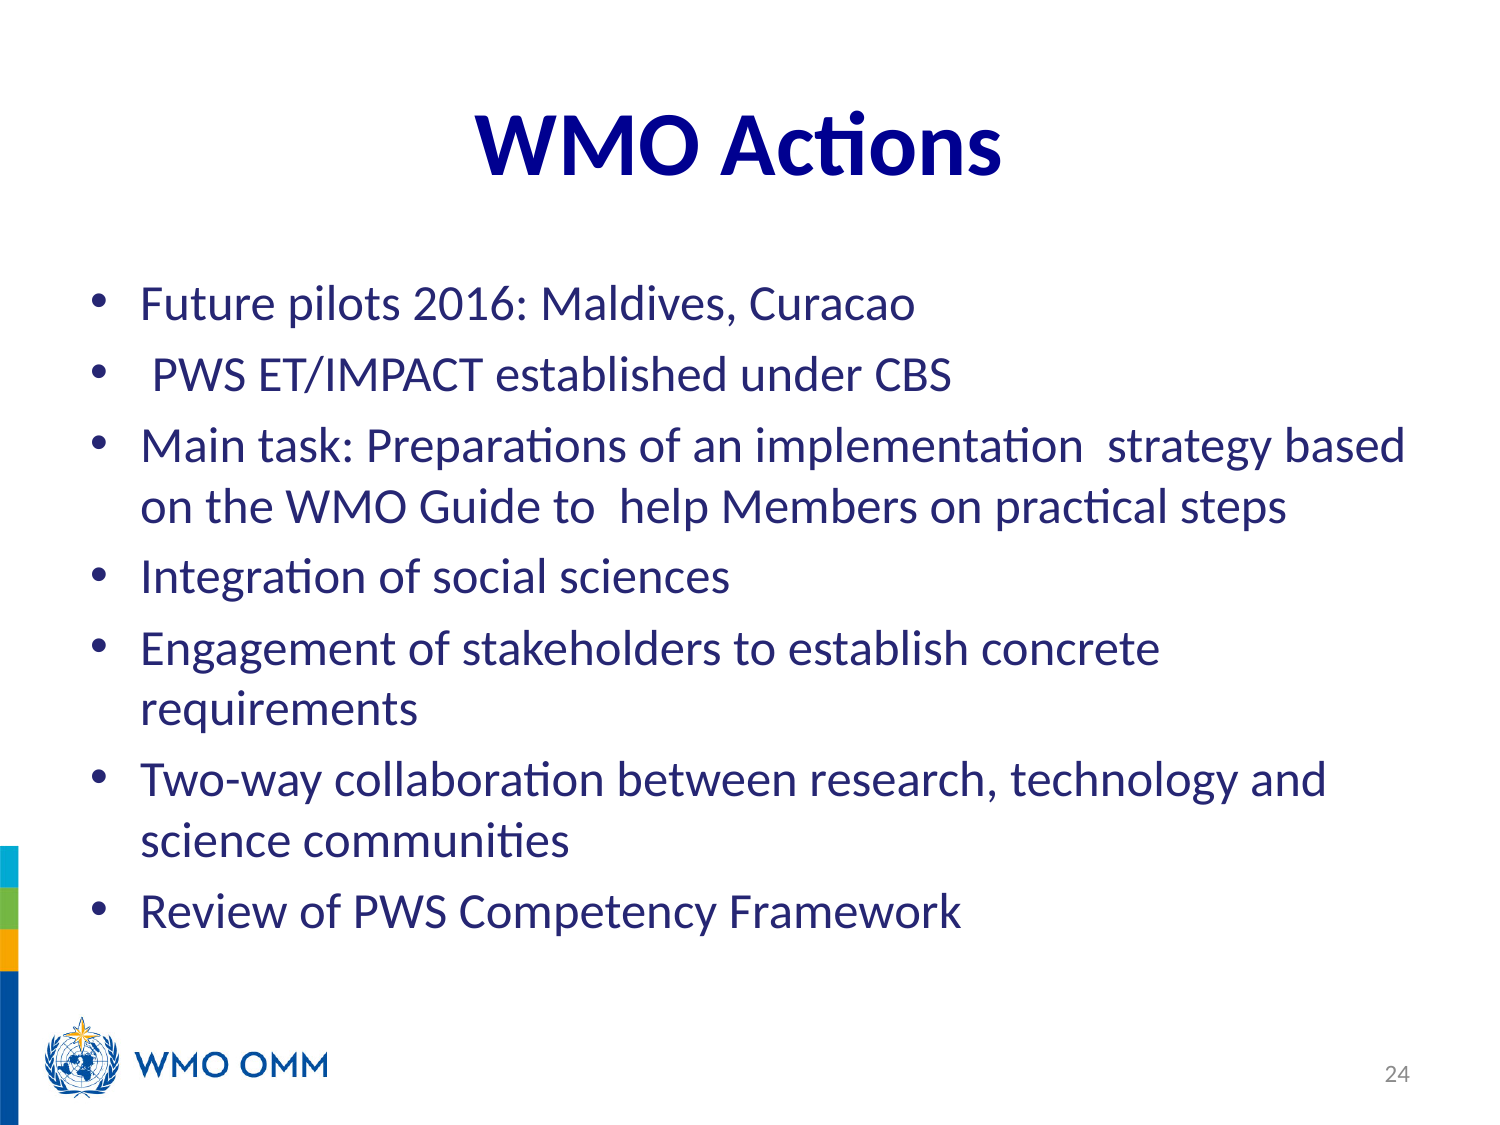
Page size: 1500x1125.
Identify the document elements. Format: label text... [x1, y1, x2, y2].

title WMO Actions [75, 45, 1425, 233]
picture [0, 845, 327, 1125]
list Future pilots 2016: Maldives, Curacao PWS ET/IMPACT established under CBS Main task: Preparations of an implementation strategy based on the WMO Guide to help Members on practical steps Integration of social sciences Engagement of stakeholders to establish concrete requirements Two-way collaboration between research, technology and science communities Review of PWS Competency Framework [75, 262, 1425, 1005]
slide_number 24 [1074, 1042, 1425, 1103]
